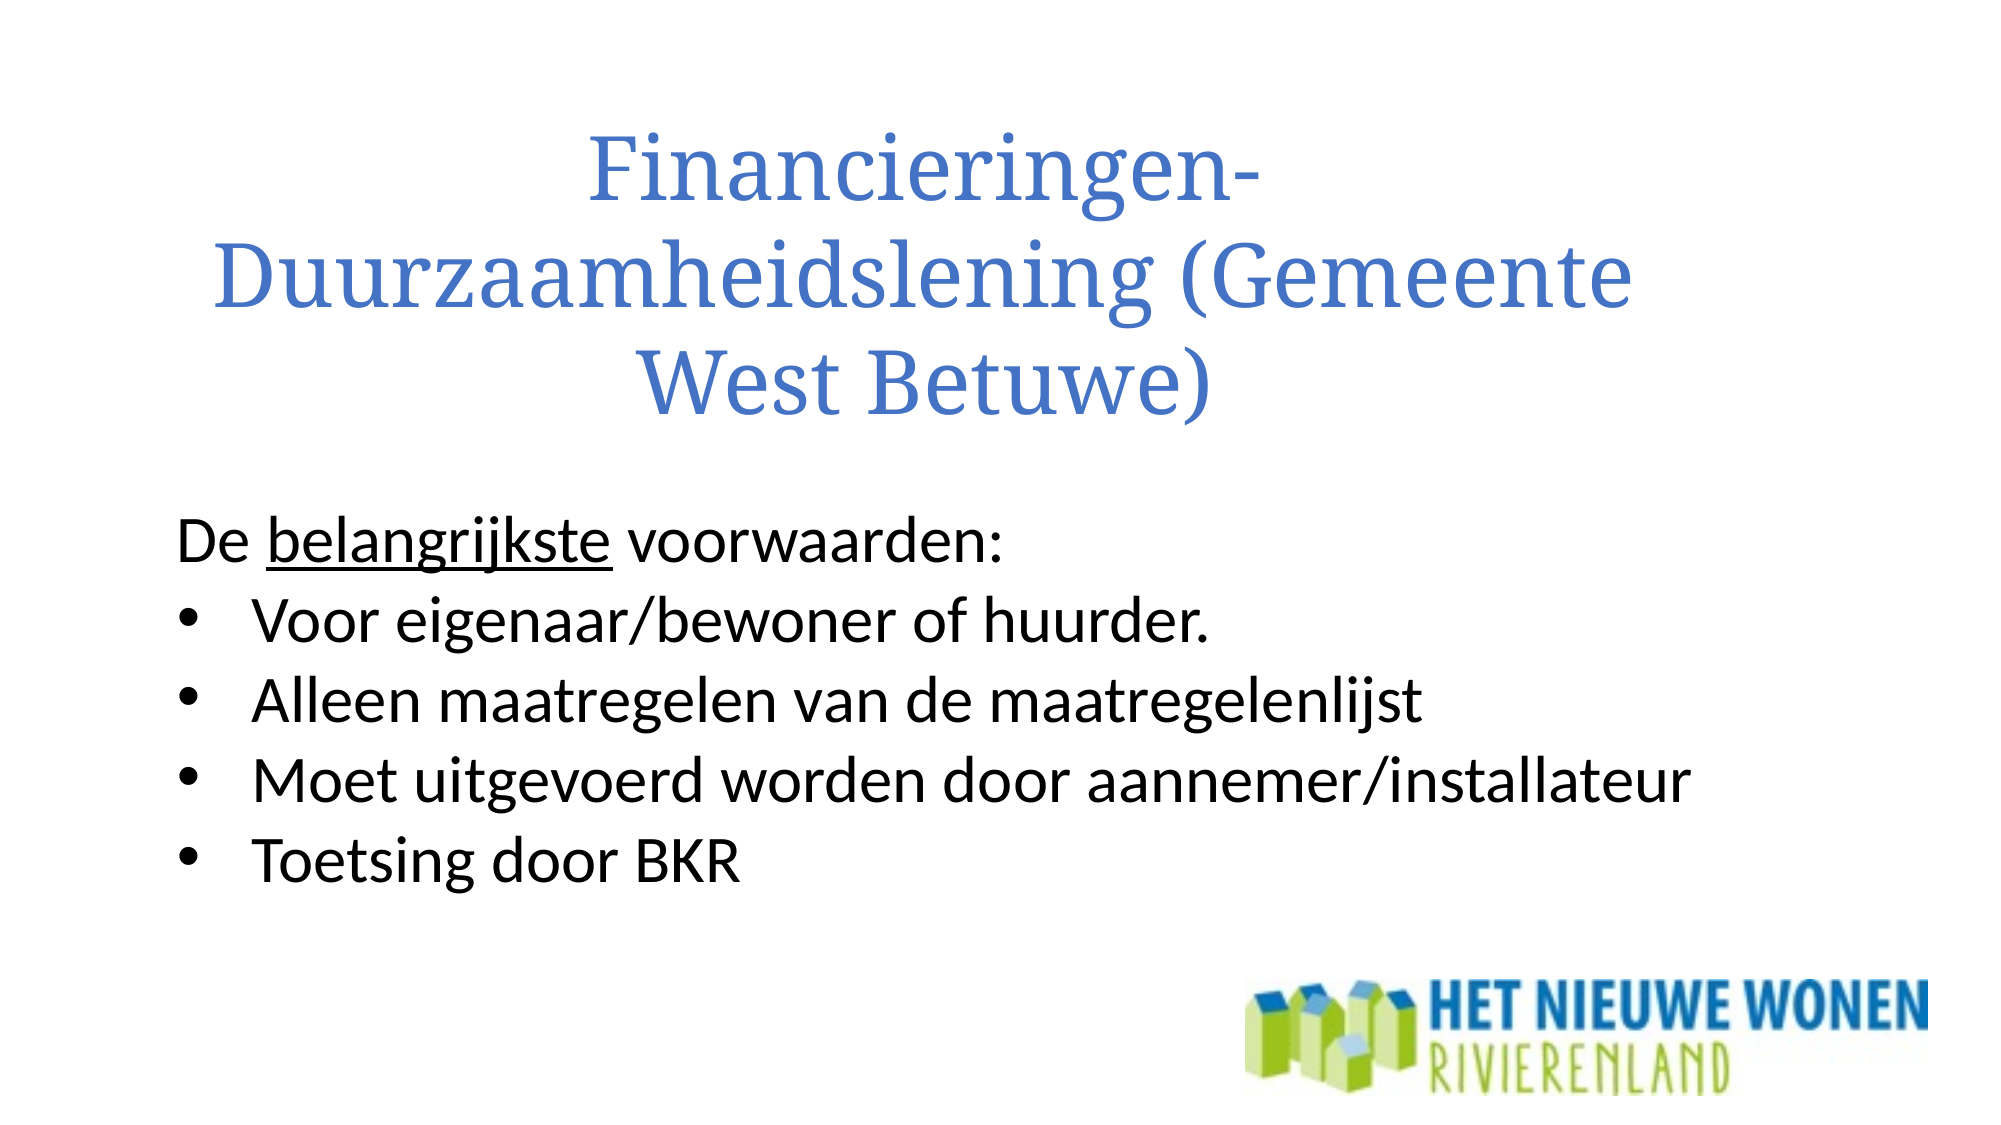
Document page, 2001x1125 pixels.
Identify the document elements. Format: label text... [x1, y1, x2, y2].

text_box De belangrijkste voorwaarden: Voor eigenaar/bewoner of huurder. Alleen maatregelen van de maatregelenlijst Moet uitgevoerd worden door aannemer/installateur Toetsing door BKR [162, 448, 1709, 904]
text_box Financieringen- Duurzaamheidslening (Gemeente West Betuwe) [107, 104, 1742, 440]
picture [1245, 979, 1928, 1096]
